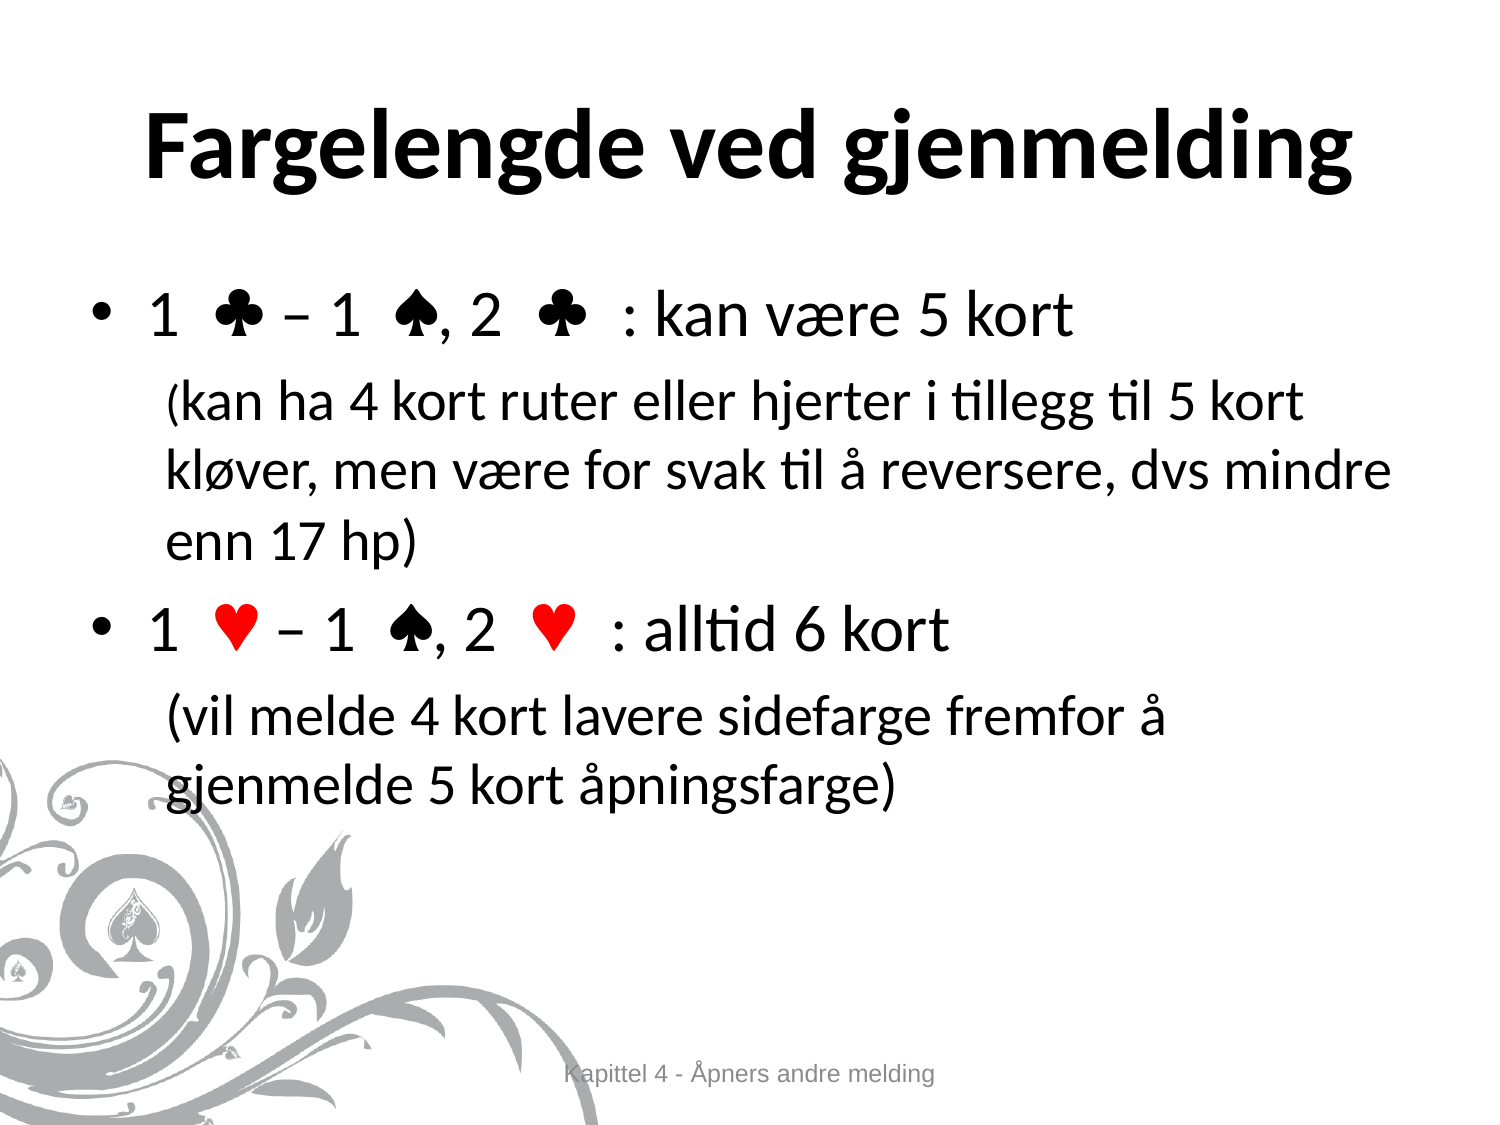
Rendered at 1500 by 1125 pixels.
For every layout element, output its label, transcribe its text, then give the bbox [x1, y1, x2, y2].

title Fargelengde ved gjenmelding [75, 45, 1425, 233]
picture [0, 0, 1500, 1125]
footer Kapittel 4 - Åpners andre melding [512, 1042, 988, 1103]
list 1  – 1 , 2  : kan være 5 kort (kan ha 4 kort ruter eller hjerter i tillegg til 5 kort kløver, men være for svak til å reversere, dvs mindre enn 17 hp) 1  – 1 , 2  : alltid 6 kort (vil melde 4 kort lavere sidefarge fremfor å gjenmelde 5 kort åpningsfarge) [75, 262, 1425, 1005]
